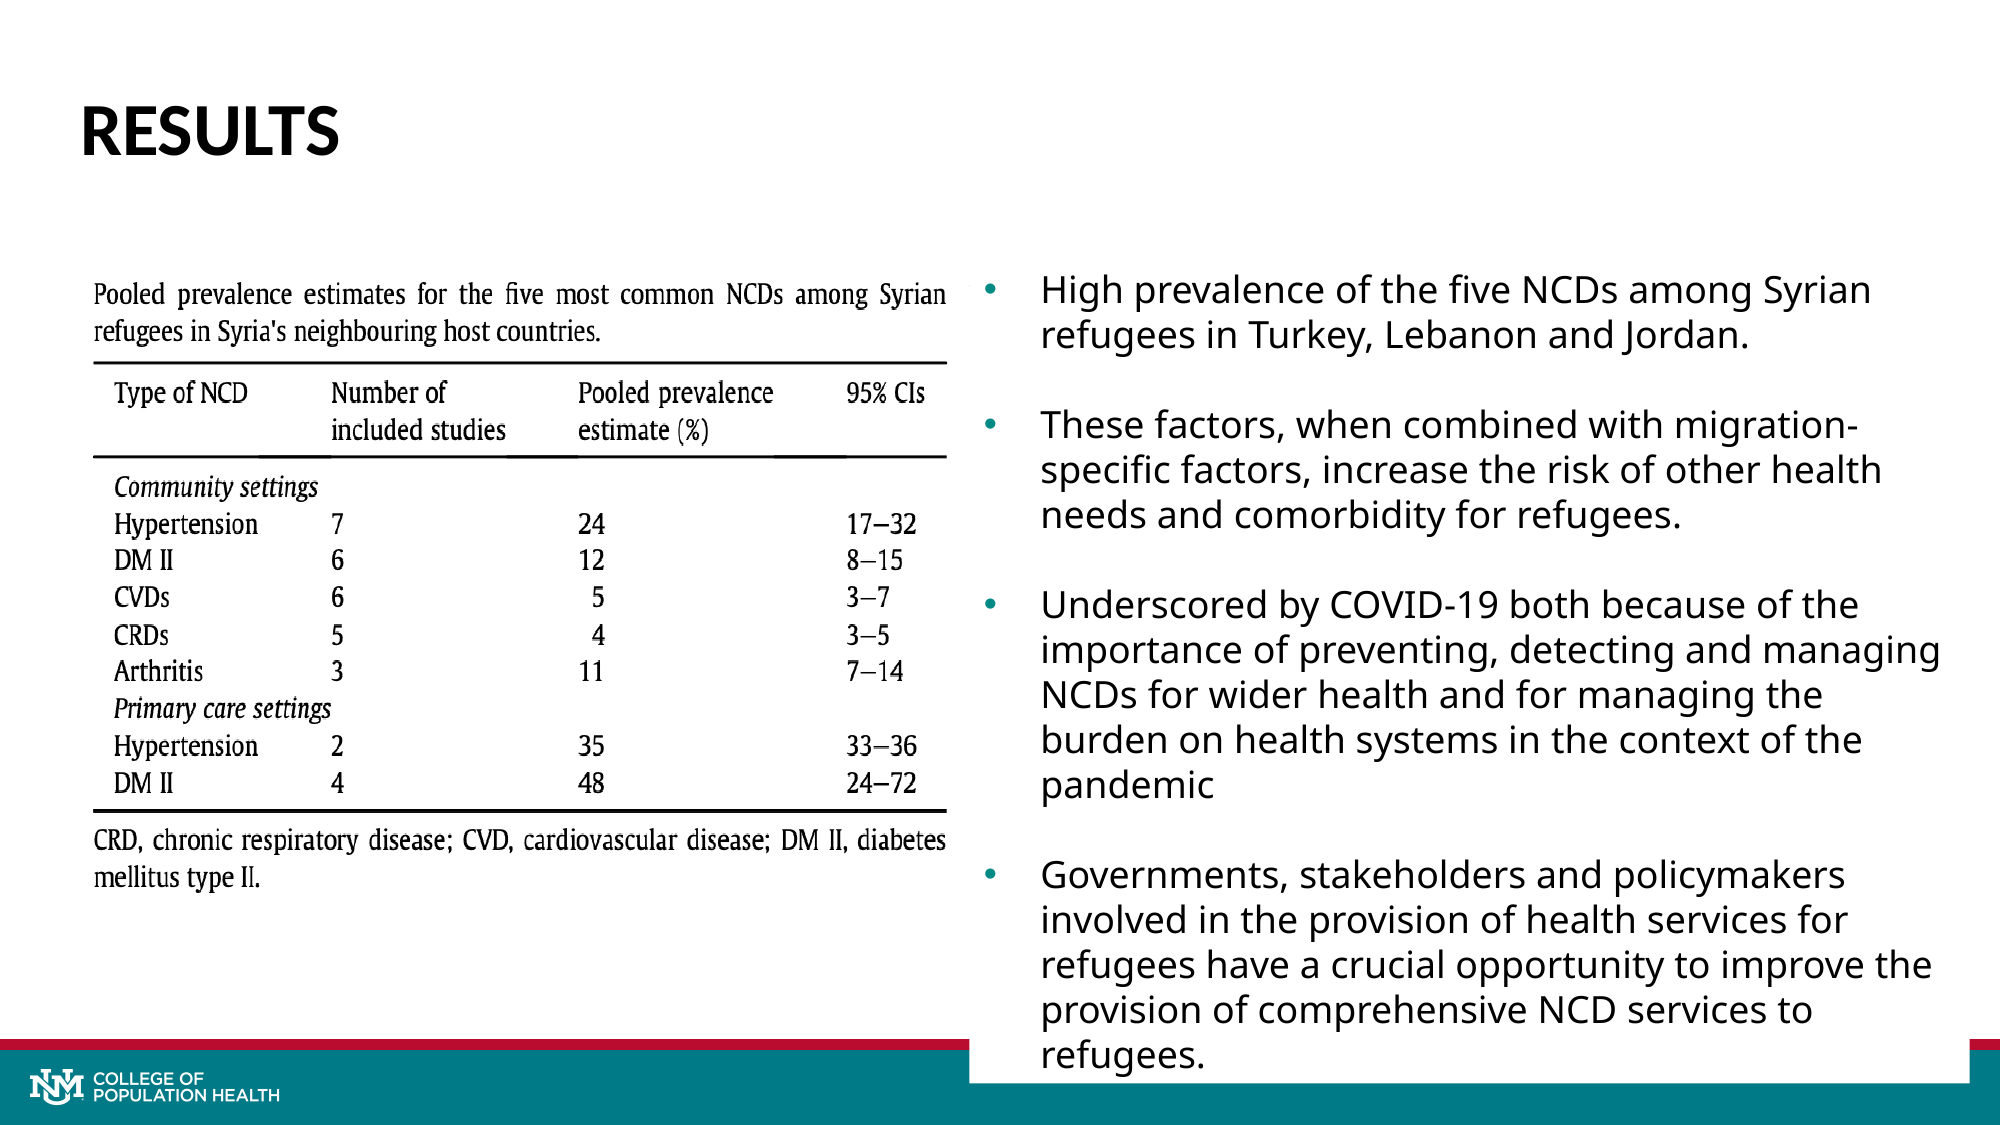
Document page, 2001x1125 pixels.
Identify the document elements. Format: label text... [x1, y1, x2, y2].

text_box High prevalence of the five NCDs among Syrian refugees in Turkey, Lebanon and Jordan. These factors, when combined with migration-specific factors, increase the risk of other health needs and comorbidity for refugees. Underscored by COVID-19 both because of the importance of preventing, detecting and managing NCDs for wider health and for managing the burden on health systems in the context of the pandemic Governments, stakeholders and policymakers involved in the provision of health services for refugees have a crucial opportunity to improve the provision of comprehensive NCD services to refugees. [969, 258, 1970, 1084]
picture [19, 1058, 290, 1116]
title RESULTS [64, 72, 1066, 276]
picture [64, 277, 970, 922]
